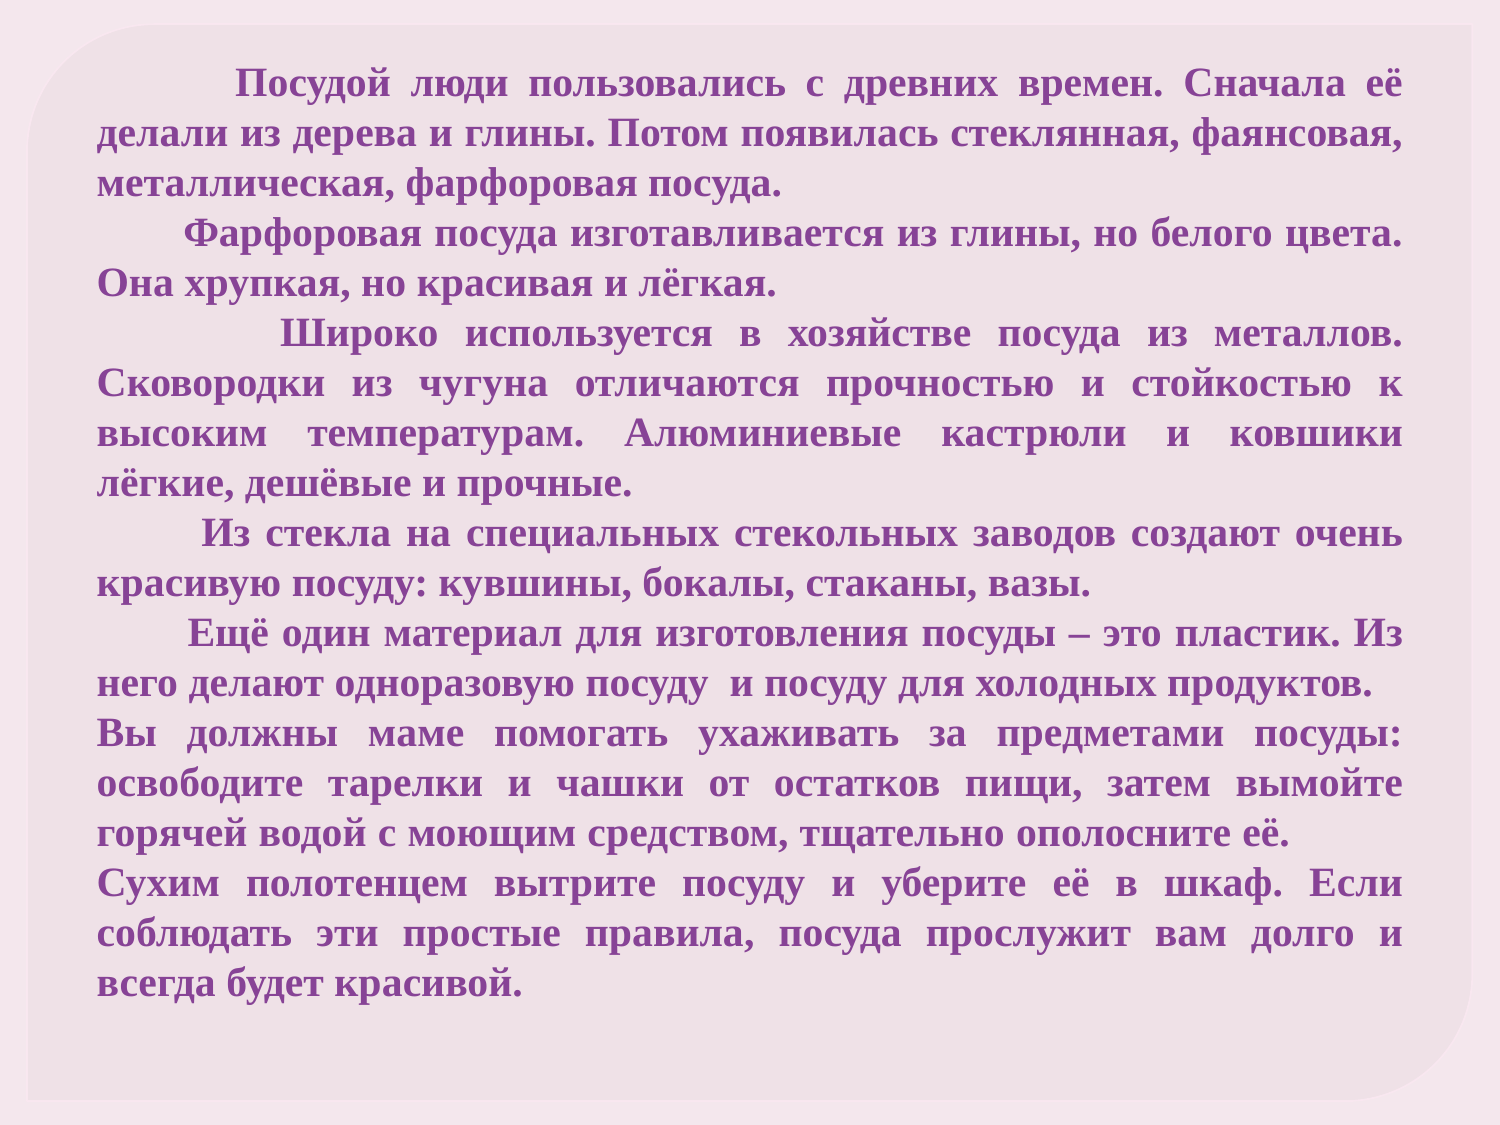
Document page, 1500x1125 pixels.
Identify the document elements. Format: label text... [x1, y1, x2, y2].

text_box Посудой люди пользовались с древних времен. Сначала её делали из дерева и глины. Потом появилась стеклянная, фаянсовая, металлическая, фарфоровая посуда. Фарфоровая посуда изготавливается из глины, но белого цвета. Она хрупкая, но красивая и лёгкая. Широко используется в хозяйстве посуда из металлов. Сковородки из чугуна отличаются прочностью и стойкостью к высоким температурам. Алюминиевые кастрюли и ковшики лёгкие, дешёвые и прочные. Из стекла на специальных стекольных заводов создают очень красивую посуду: кувшины, бокалы, стаканы, вазы. Ещё один материал для изготовления посуды – это пластик. Из него делают одноразовую посуду и посуду для холодных продуктов. Вы должны маме помогать ухаживать за предметами посуды: освободите тарелки и чашки от остатков пищи, затем вымойте горячей водой с моющим средством, тщательно ополосните её. Сухим полотенцем вытрите посуду и уберите её в шкаф. Если соблюдать эти простые правила, посуда прослужит вам долго и всегда будет красивой. [81, 46, 1418, 1012]
